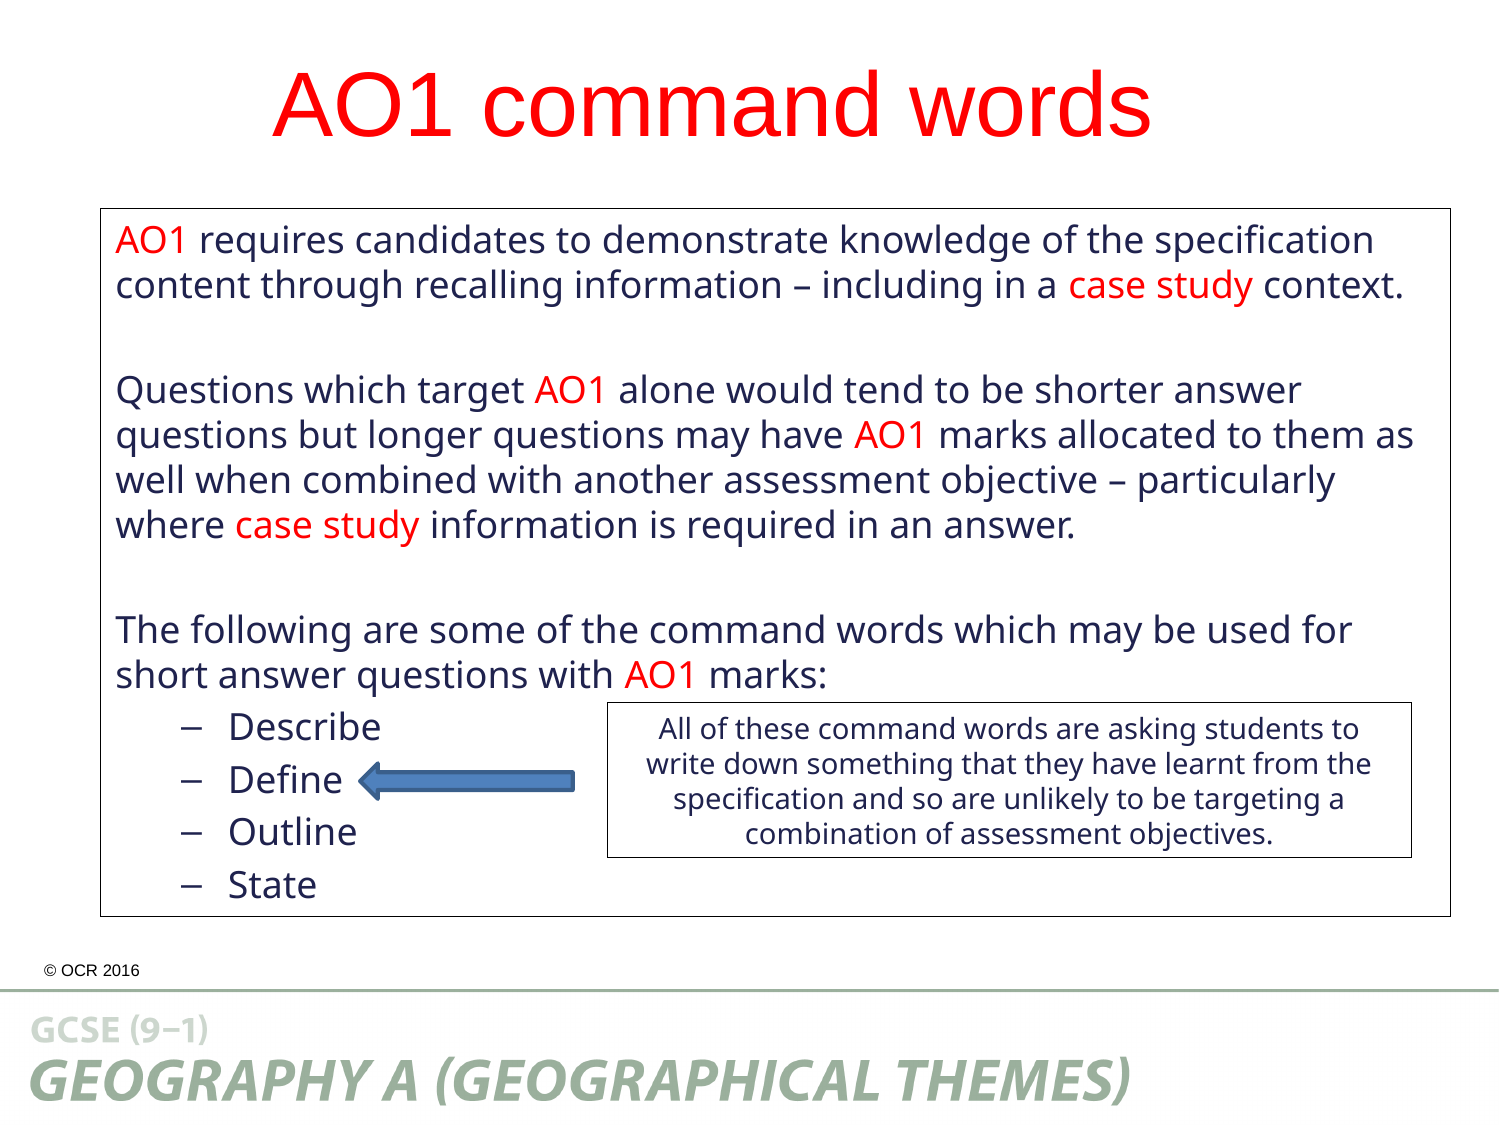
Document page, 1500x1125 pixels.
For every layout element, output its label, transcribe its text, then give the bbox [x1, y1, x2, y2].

text_box All of these command words are asking students to write down something that they have learnt from the specification and so are unlikely to be targeting a combination of assessment objectives. [607, 702, 1412, 858]
title AO1 command words [0, 43, 1428, 157]
text_box [358, 761, 575, 801]
list AO1 requires candidates to demonstrate knowledge of the specification content through recalling information – including in a case study context. Questions which target AO1 alone would tend to be shorter answer questions but longer questions may have AO1 marks allocated to them as well when combined with another assessment objective – particularly where case study information is required in an answer. The following are some of the command words which may be used for short answer questions with AO1 marks: Describe Define Outline State [100, 208, 1451, 917]
picture [0, 989, 1499, 1125]
